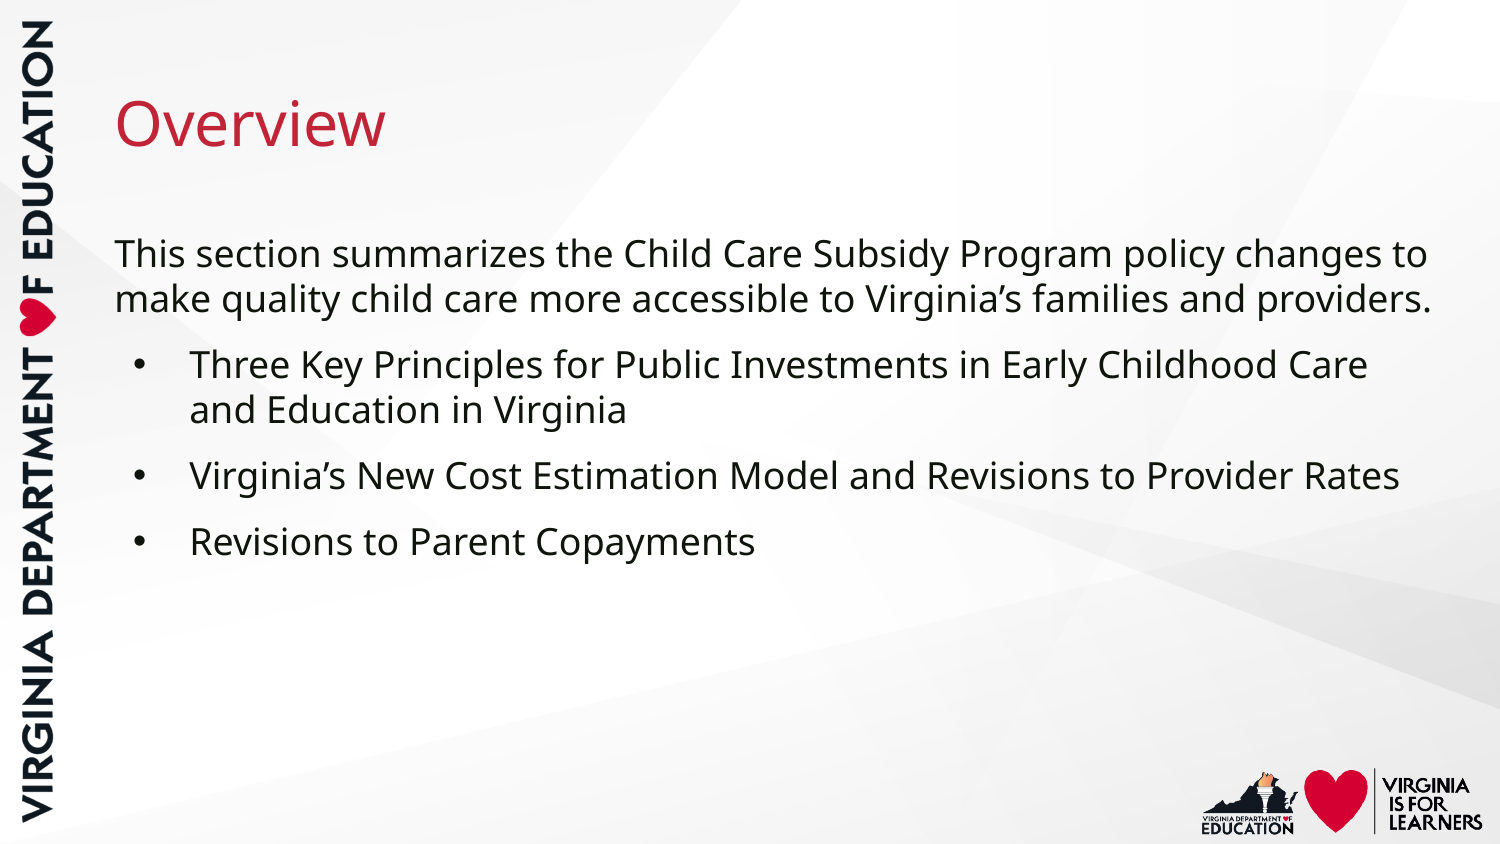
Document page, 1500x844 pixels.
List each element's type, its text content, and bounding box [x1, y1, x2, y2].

picture [0, 0, 1500, 844]
list This section summarizes the Child Care Subsidy Program policy changes to make quality child care more accessible to Virginia’s families and providers. Three Key Principles for Public Investments in Early Childhood Care and Education in Virginia Virginia’s New Cost Estimation Model and Revisions to Provider Rates Revisions to Parent Copayments [103, 224, 1452, 760]
title Overview [103, 44, 1397, 209]
